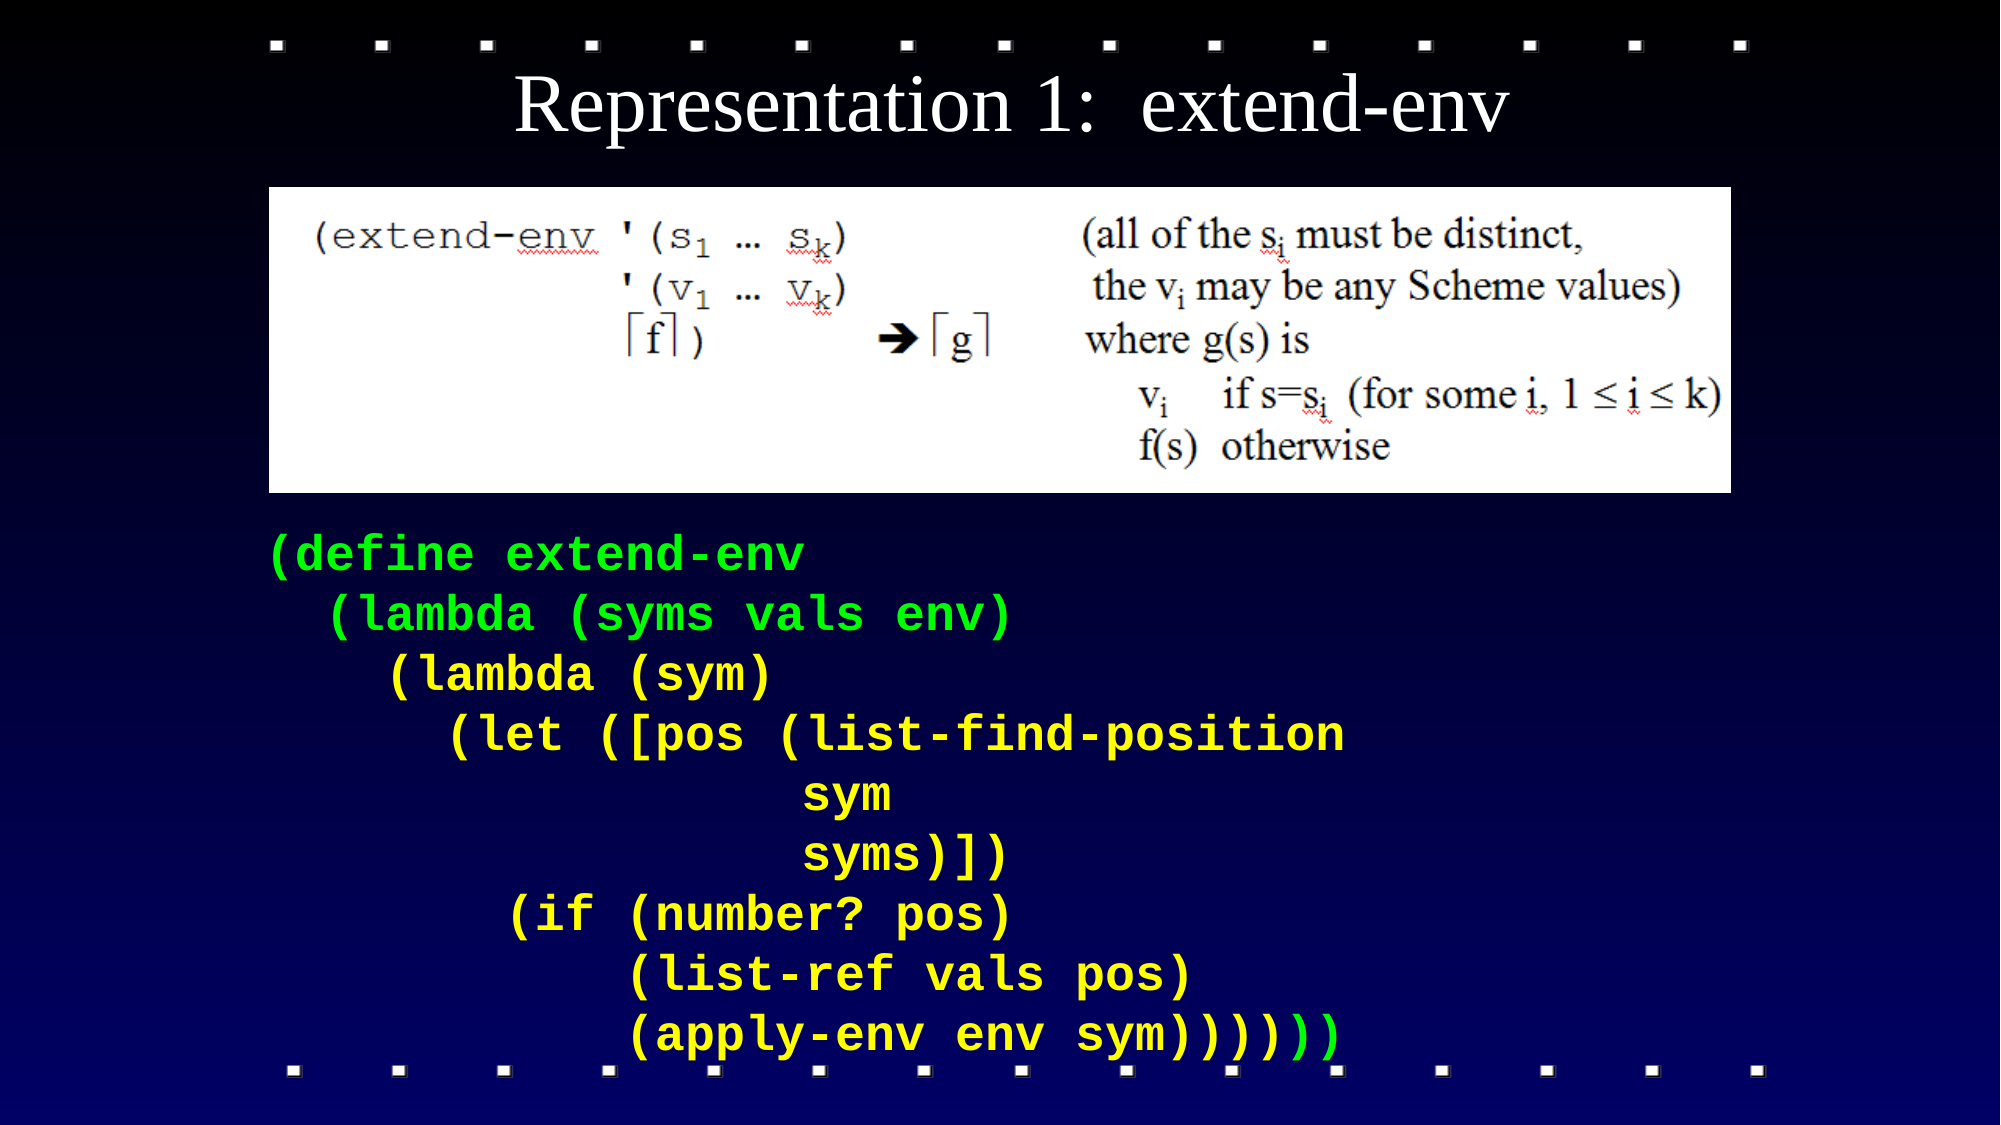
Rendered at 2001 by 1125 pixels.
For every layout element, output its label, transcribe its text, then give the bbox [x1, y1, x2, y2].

picture [266, 37, 1767, 57]
list (define extend-env (lambda (syms vals env) (lambda (sym) (let ([pos (list-find-position sym syms)]) (if (number? pos) (list-ref vals pos) (apply-env env sym)))))) [249, 512, 1751, 1101]
picture [269, 187, 1731, 493]
title Representation 1: extend-env [374, 62, 1651, 151]
picture [1751, 1062, 1784, 1082]
